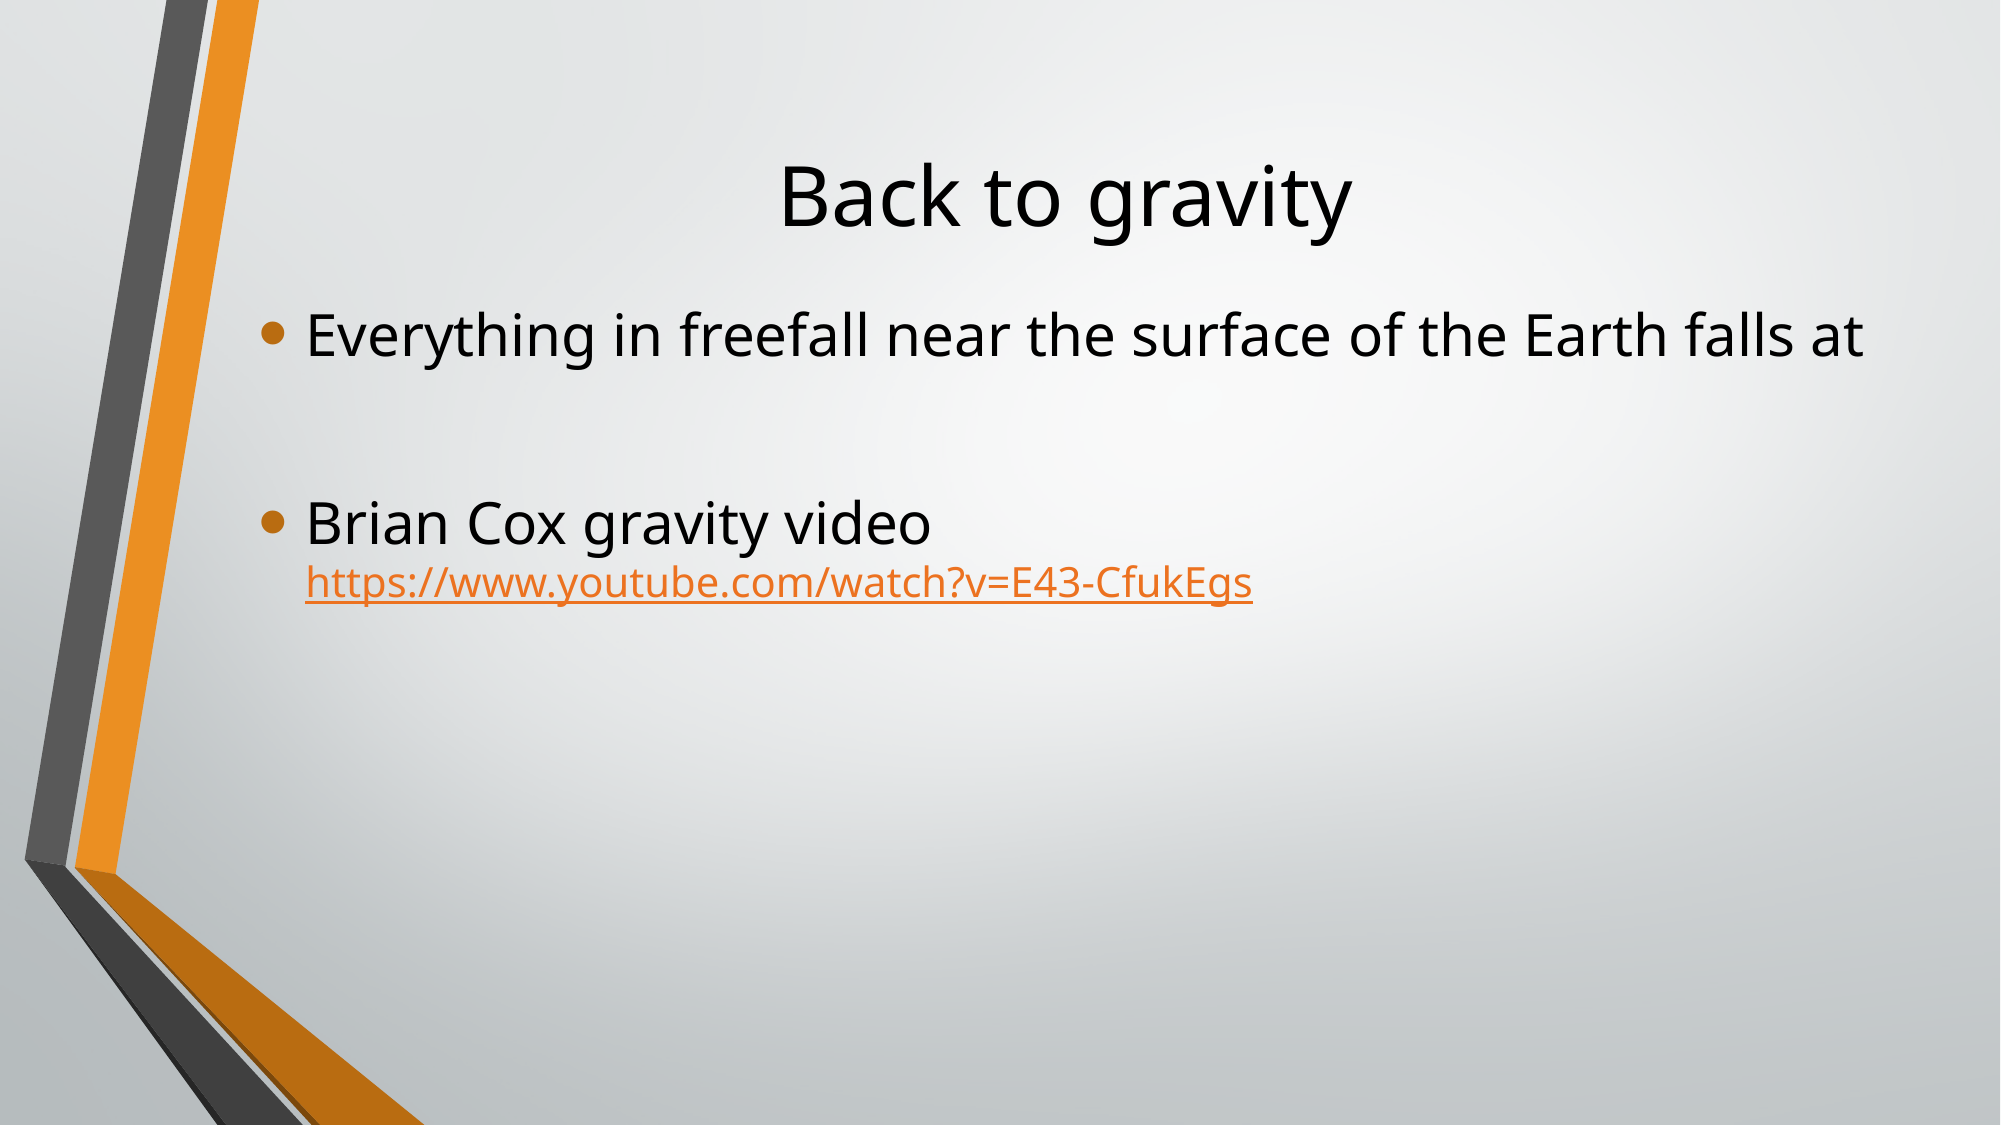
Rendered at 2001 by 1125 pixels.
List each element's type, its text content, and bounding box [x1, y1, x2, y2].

title Back to gravity [243, 112, 1887, 274]
